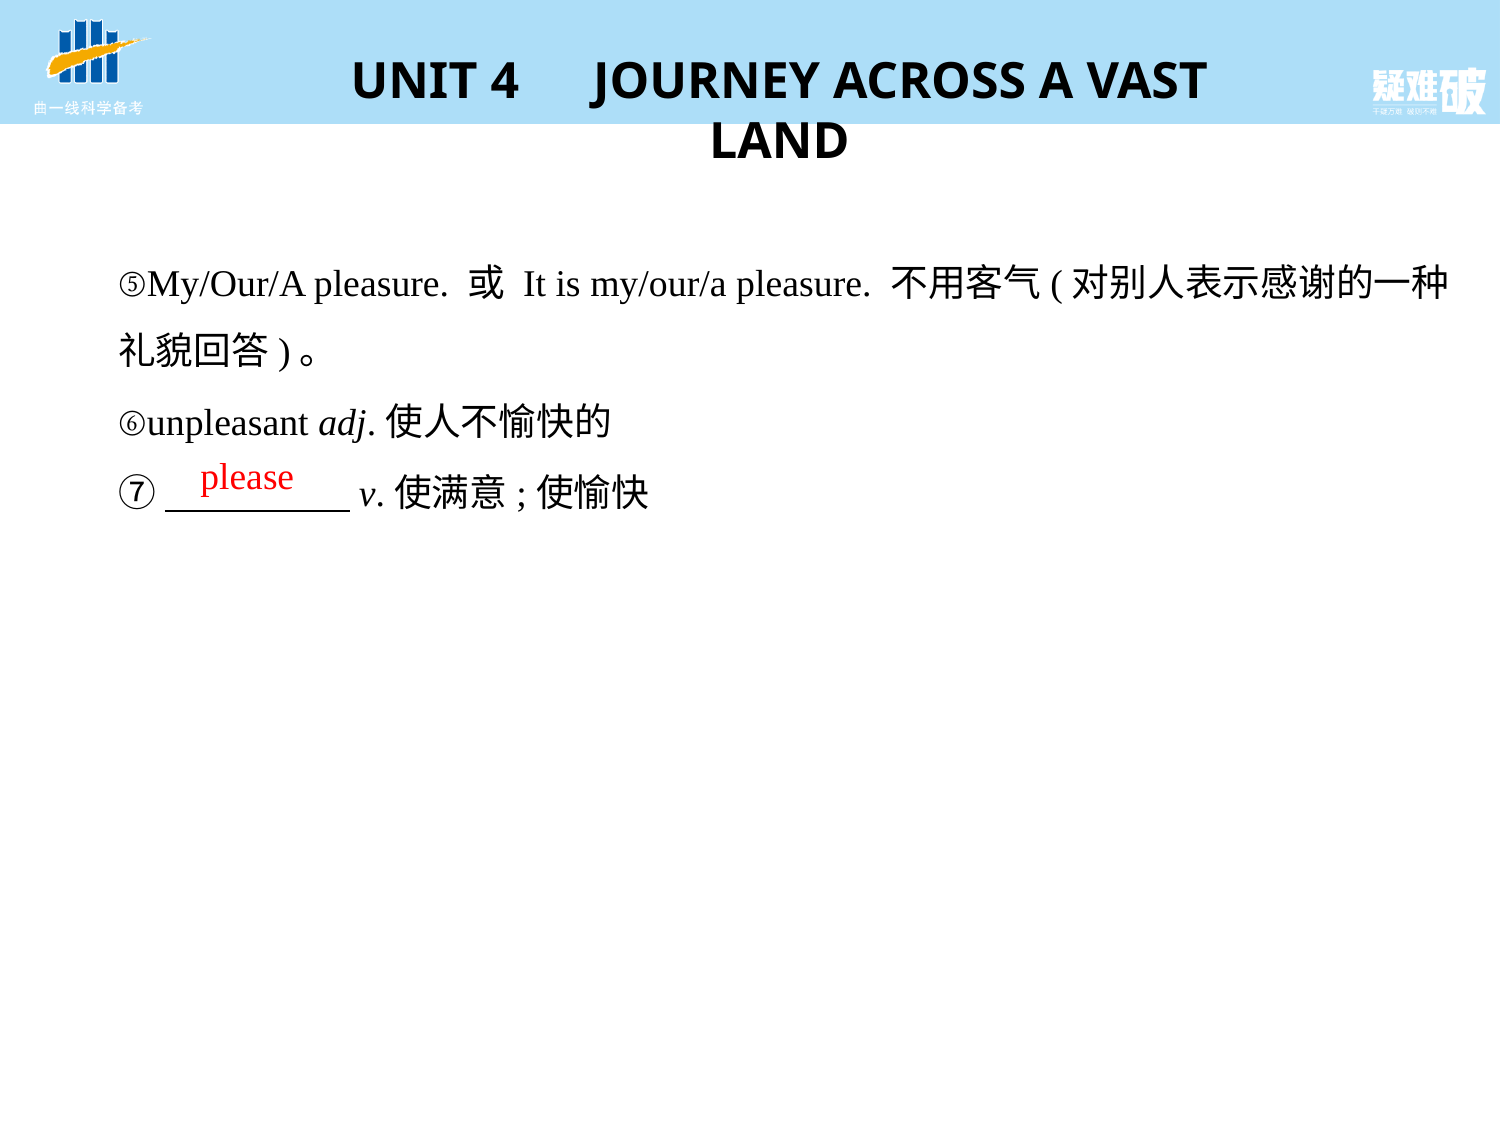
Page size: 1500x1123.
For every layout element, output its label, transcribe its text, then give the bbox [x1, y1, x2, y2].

picture [0, 0, 1500, 124]
text_box ⑤My/Our/A pleasure. 或 It is my/our/a pleasure. 不用客气(对别人表示感谢的一种 礼貌回答)。 ⑥unpleasant adj.使人不愉快的 ⑦ v.使满意;使愉快 [118, 236, 1483, 515]
text_box please [185, 444, 310, 505]
